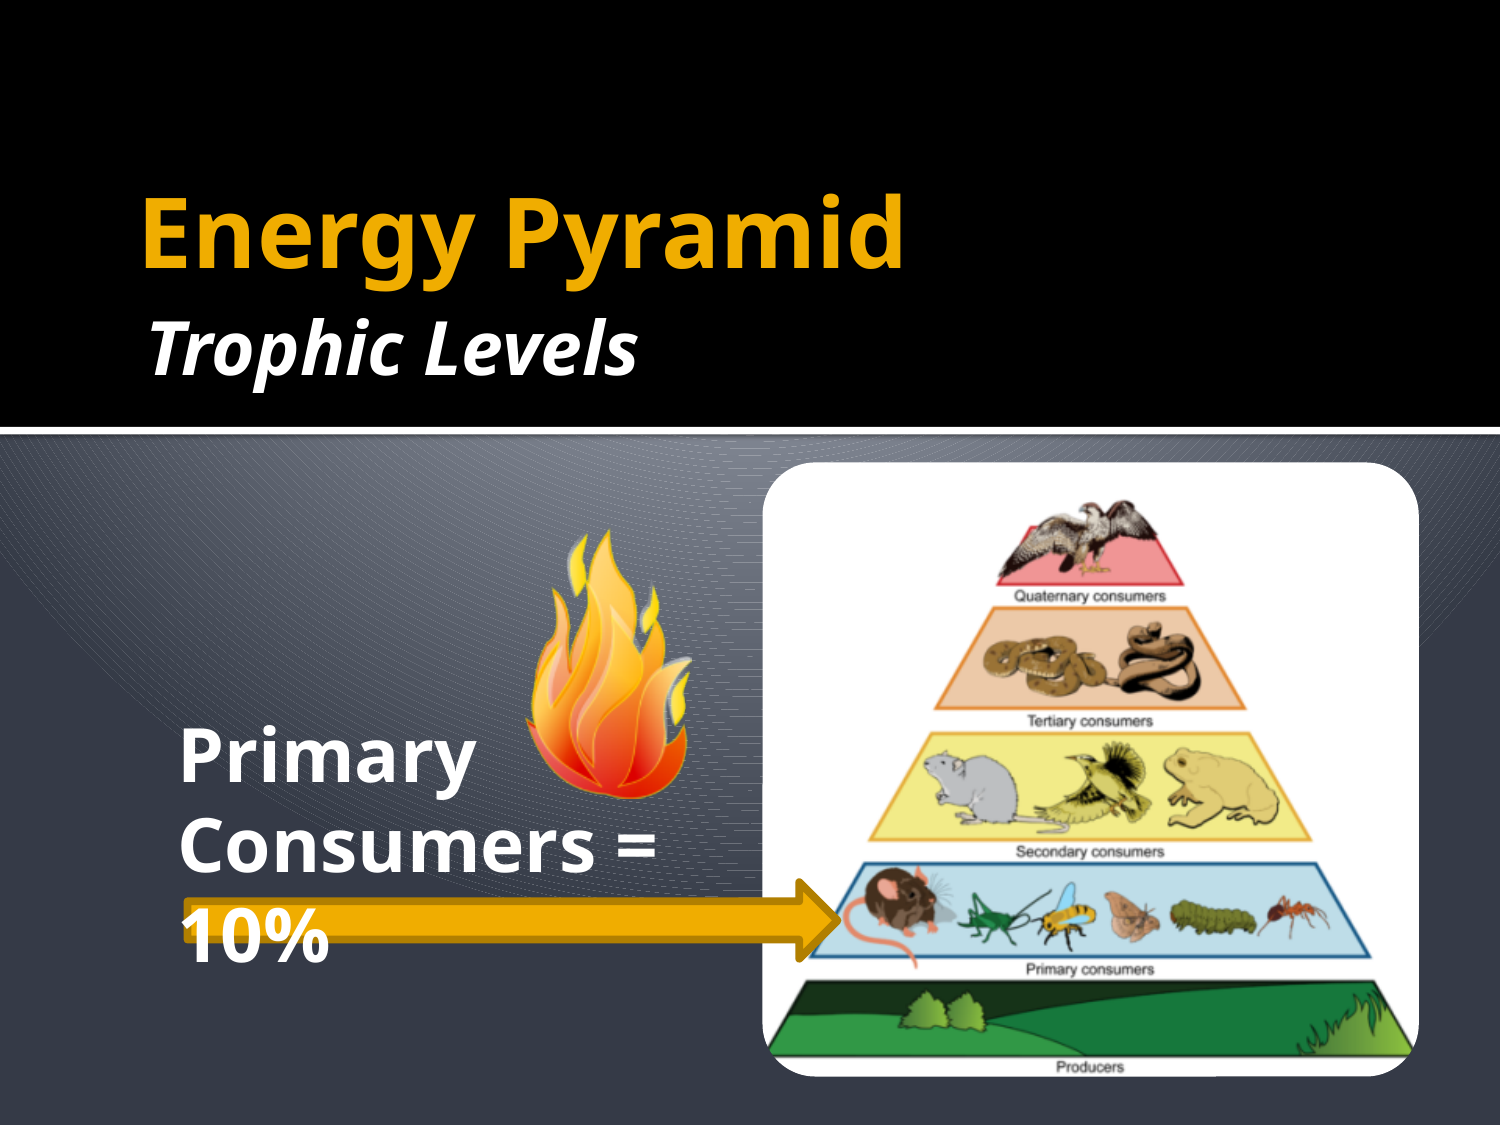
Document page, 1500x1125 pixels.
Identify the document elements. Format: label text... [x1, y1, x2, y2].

title Energy Pyramid [123, 19, 1438, 288]
picture [524, 526, 692, 799]
text_box Primary Consumers = 10% [162, 699, 756, 985]
list Trophic Levels [121, 299, 1438, 413]
picture [762, 462, 1419, 1077]
